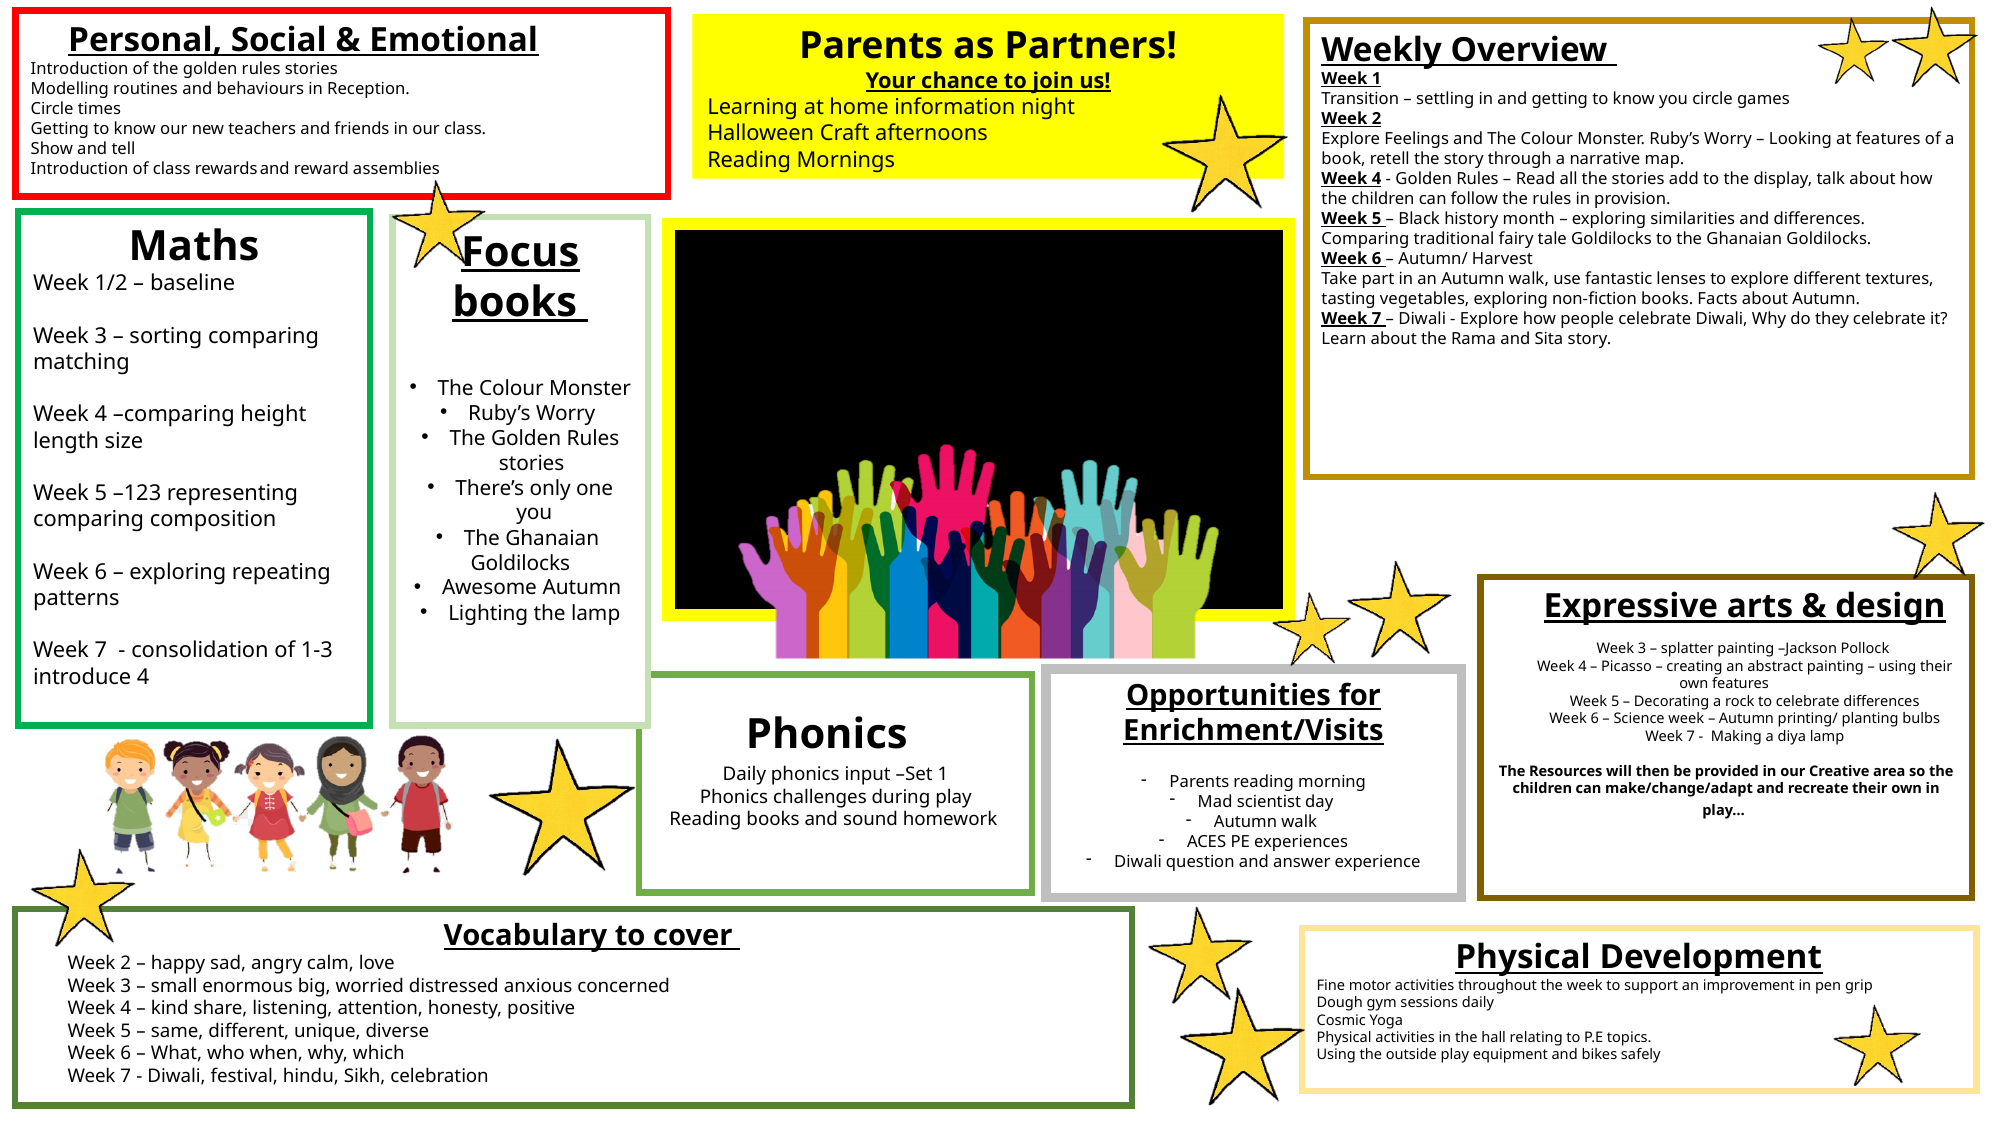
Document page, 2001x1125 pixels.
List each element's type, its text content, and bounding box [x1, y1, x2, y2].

picture [1889, 490, 1986, 579]
text_box Parents as Partners! Your chance to join us! Learning at home information night Halloween Craft afternoons Reading Mornings [692, 14, 1285, 179]
picture [1270, 558, 1453, 666]
text_box [0, 0, 2000, 75]
picture [389, 178, 487, 268]
text_box Opportunities for Enrichment/Visits Parents reading morning Mad scientist day Autumn walk ACES PE experiences Diwali question and answer experience [1045, 668, 1462, 898]
picture [485, 736, 637, 877]
text_box Focus books The Colour Monster Ruby’s Worry The Golden Rules stories There’s only one you The Ghanaian Goldilocks Awesome Autumn Lighting the lamp [392, 216, 648, 726]
text_box Personal, Social & Emotional Introduction of the golden rules stories Modelling routines and behaviours in Reception. Circle times Getting to know our new teachers and friends in our class. Show and tell Introduction of class rewards and reward assemblies [15, 75, 669, 197]
picture [1816, 5, 1979, 88]
text_box Physical Development Fine motor activities throughout the week to support an improvement in pen grip Dough gym sessions daily Cosmic Yoga Physical activities in the hall relating to P.E topics. Using the outside play equipment and bikes safely [1301, 928, 1977, 1092]
picture [1831, 1003, 1922, 1086]
picture [737, 441, 1221, 659]
picture [1145, 904, 1307, 1106]
picture [28, 731, 460, 947]
text_box Weekly Overview Week 1 Transition – settling in and getting to know you circle games Week 2 Explore Feelings and The Colour Monster. Ruby’s Worry – Looking at features of a book, retell the story through a narrative map. Week 4 - Golden Rules – Read all the stories add to the display, talk about how the children can follow the rules in provision. Week 5 – Black history month – exploring similarities and differences. Comparing traditional fairy tale Goldilocks to the Ghanaian Goldilocks. Week 6 – Autumn/ Harvest Take part in an Autumn walk, use fantastic lenses to explore different textures, tasting vegetables, exploring non-fiction books. Facts about Autumn. Week 7 – Diwali - Explore how people celebrate Diwali, Why do they celebrate it? Learn about the Rama and Sita story. [1306, 75, 1972, 478]
text_box Expressive arts & design Week 3 – splatter painting –Jackson Pollock Week 4 – Picasso – creating an abstract painting – using their own features Week 5 – Decorating a rock to celebrate differences Week 6 – Science week – Autumn printing/ planting bulbs Week 7 - Making a diya lamp The Resources will then be provided in our Creative area so the children can make/change/adapt and recreate their own in play… [1480, 576, 1972, 898]
text_box Phonics Daily phonics input –Set 1 Phonics challenges during play Reading books and sound homework [638, 674, 1033, 893]
text_box I wonder how we are different? [668, 223, 1289, 616]
text_box Vocabulary to cover Week 2 – happy sad, angry calm, love Week 3 – small enormous big, worried distressed anxious concerned Week 4 – kind share, listening, attention, honesty, positive Week 5 – same, different, unique, diverse Week 6 – What, who when, why, which Week 7 - Diwali, festival, hindu, Sikh, celebration [14, 908, 1132, 1106]
text_box Maths Week 1/2 – baseline Week 3 – sorting comparing matching Week 4 –comparing height length size Week 5 –123 representing comparing composition Week 6 – exploring repeating patterns Week 7 - consolidation of 1-3 introduce 4 [18, 211, 371, 726]
picture [1158, 92, 1289, 213]
